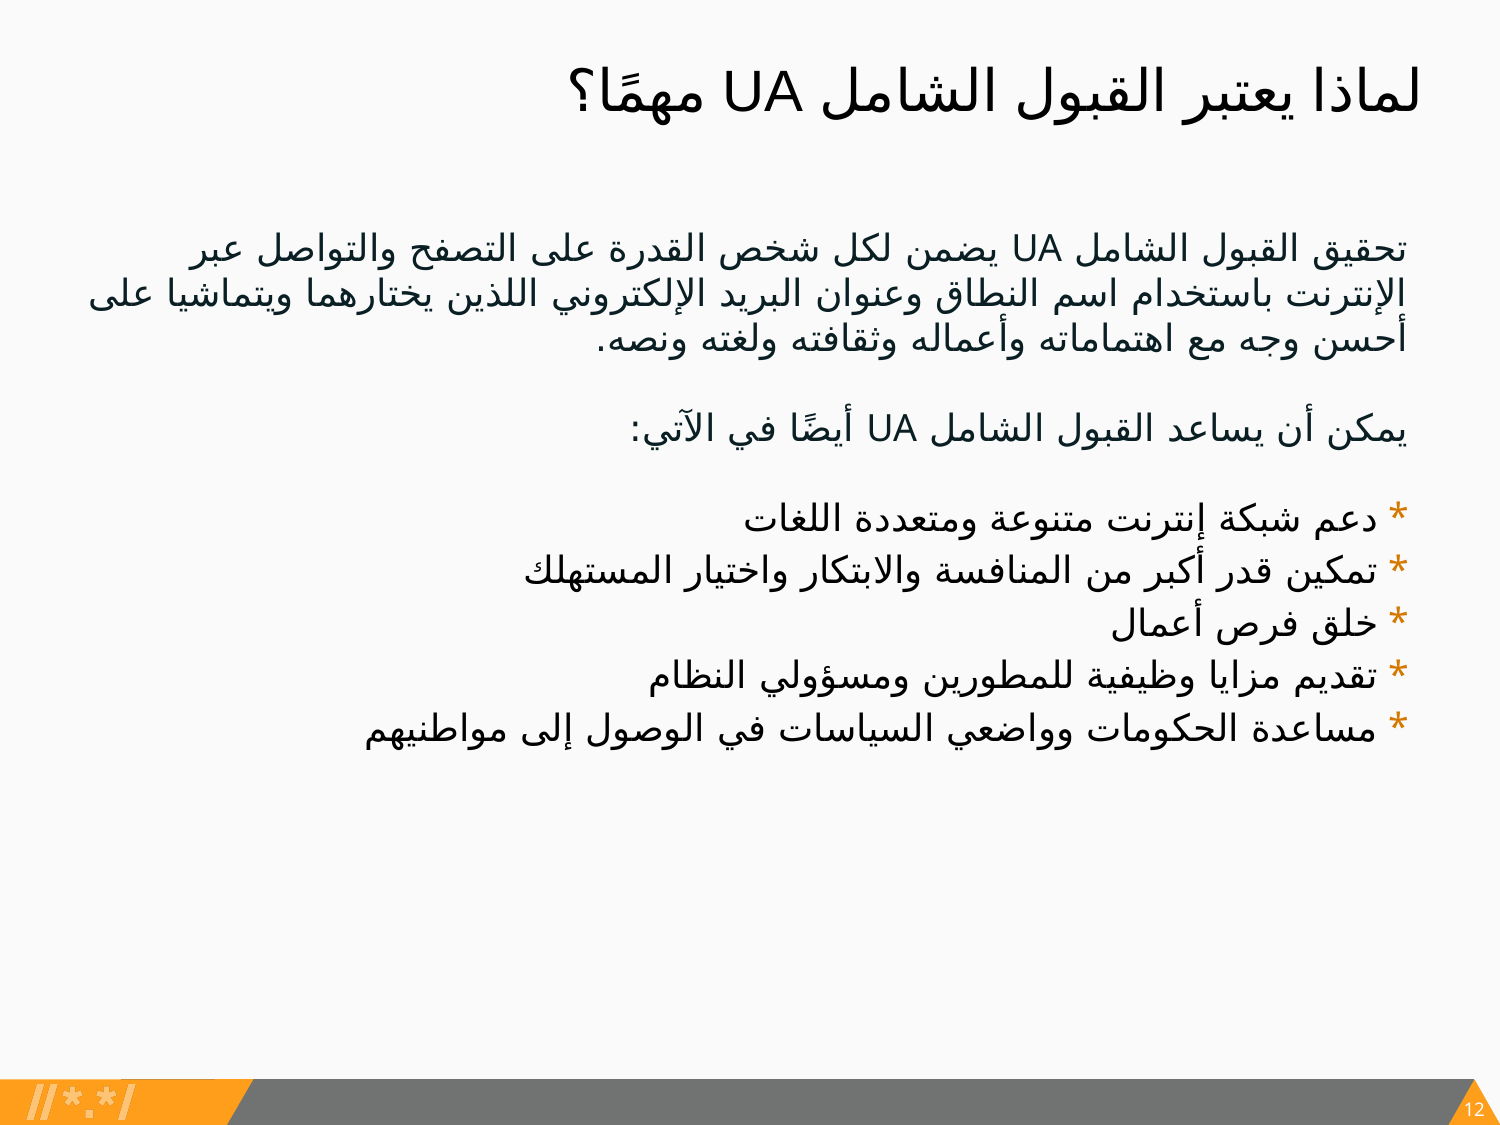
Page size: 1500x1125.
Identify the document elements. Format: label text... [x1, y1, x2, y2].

text_box تحقيق القبول الشامل UA يضمن لكل شخص القدرة على التصفح والتواصل عبر الإنترنت باستخدام اسم النطاق وعنوان البريد الإلكتروني اللذين يختارهما ويتماشيا على أحسن وجه مع اهتماماته وأعماله وثقافته ولغته ونصه. يمكن أن يساعد القبول الشامل UA أيضًا في الآتي: دعم شبكة إنترنت متنوعة ومتعددة اللغات تمكين قدر أكبر من المنافسة والابتكار واختيار المستهلك خلق فرص أعمال تقديم مزايا وظيفية للمطورين ومسؤولي النظام مساعدة الحكومات وواضعي السياسات في الوصول إلى مواطنيهم [52, 216, 1439, 1080]
title لماذا يعتبر القبول الشامل UA مهمًا؟ [52, 45, 1439, 216]
